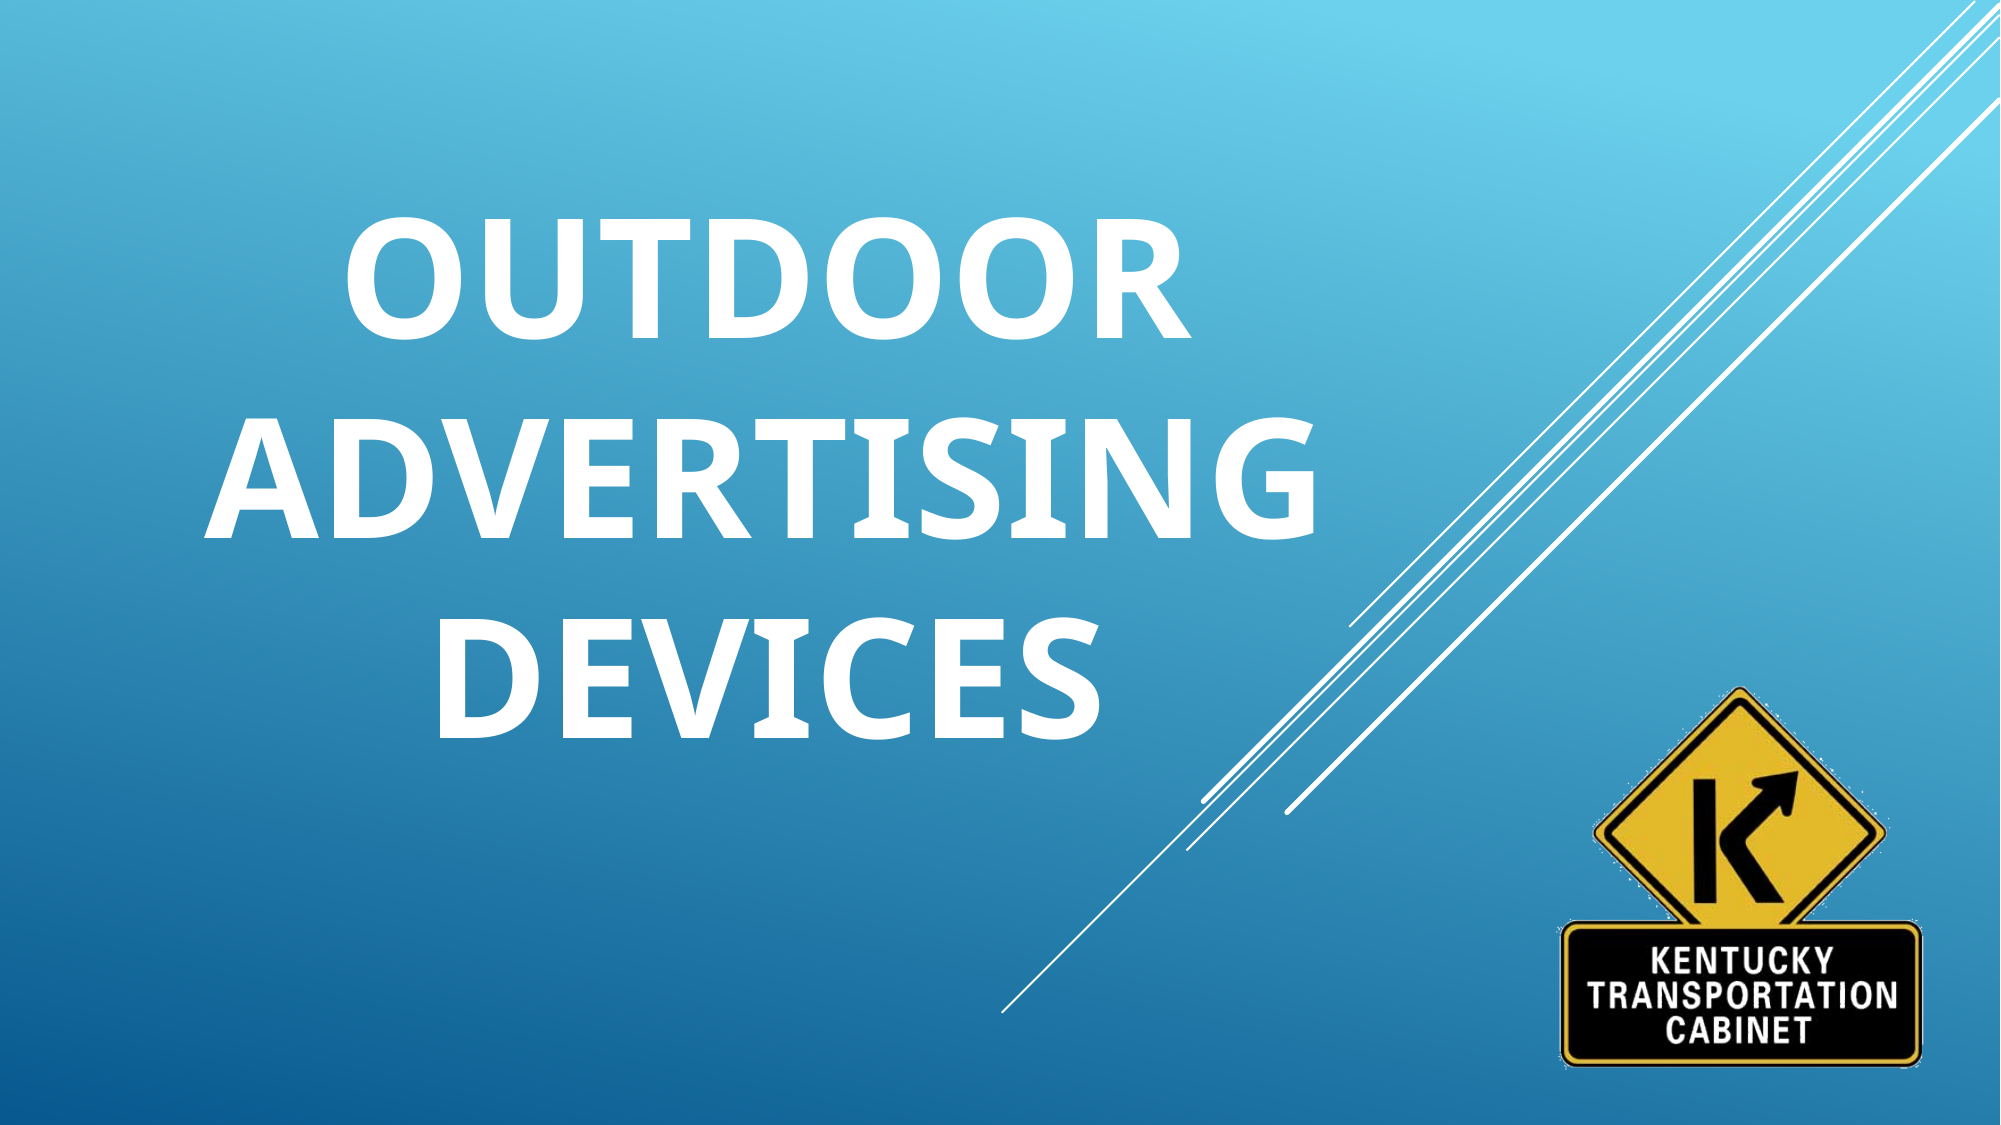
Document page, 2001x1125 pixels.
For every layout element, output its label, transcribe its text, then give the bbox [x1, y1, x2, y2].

picture [1537, 673, 1946, 1082]
title Outdoor advertising devices [106, 160, 1427, 780]
